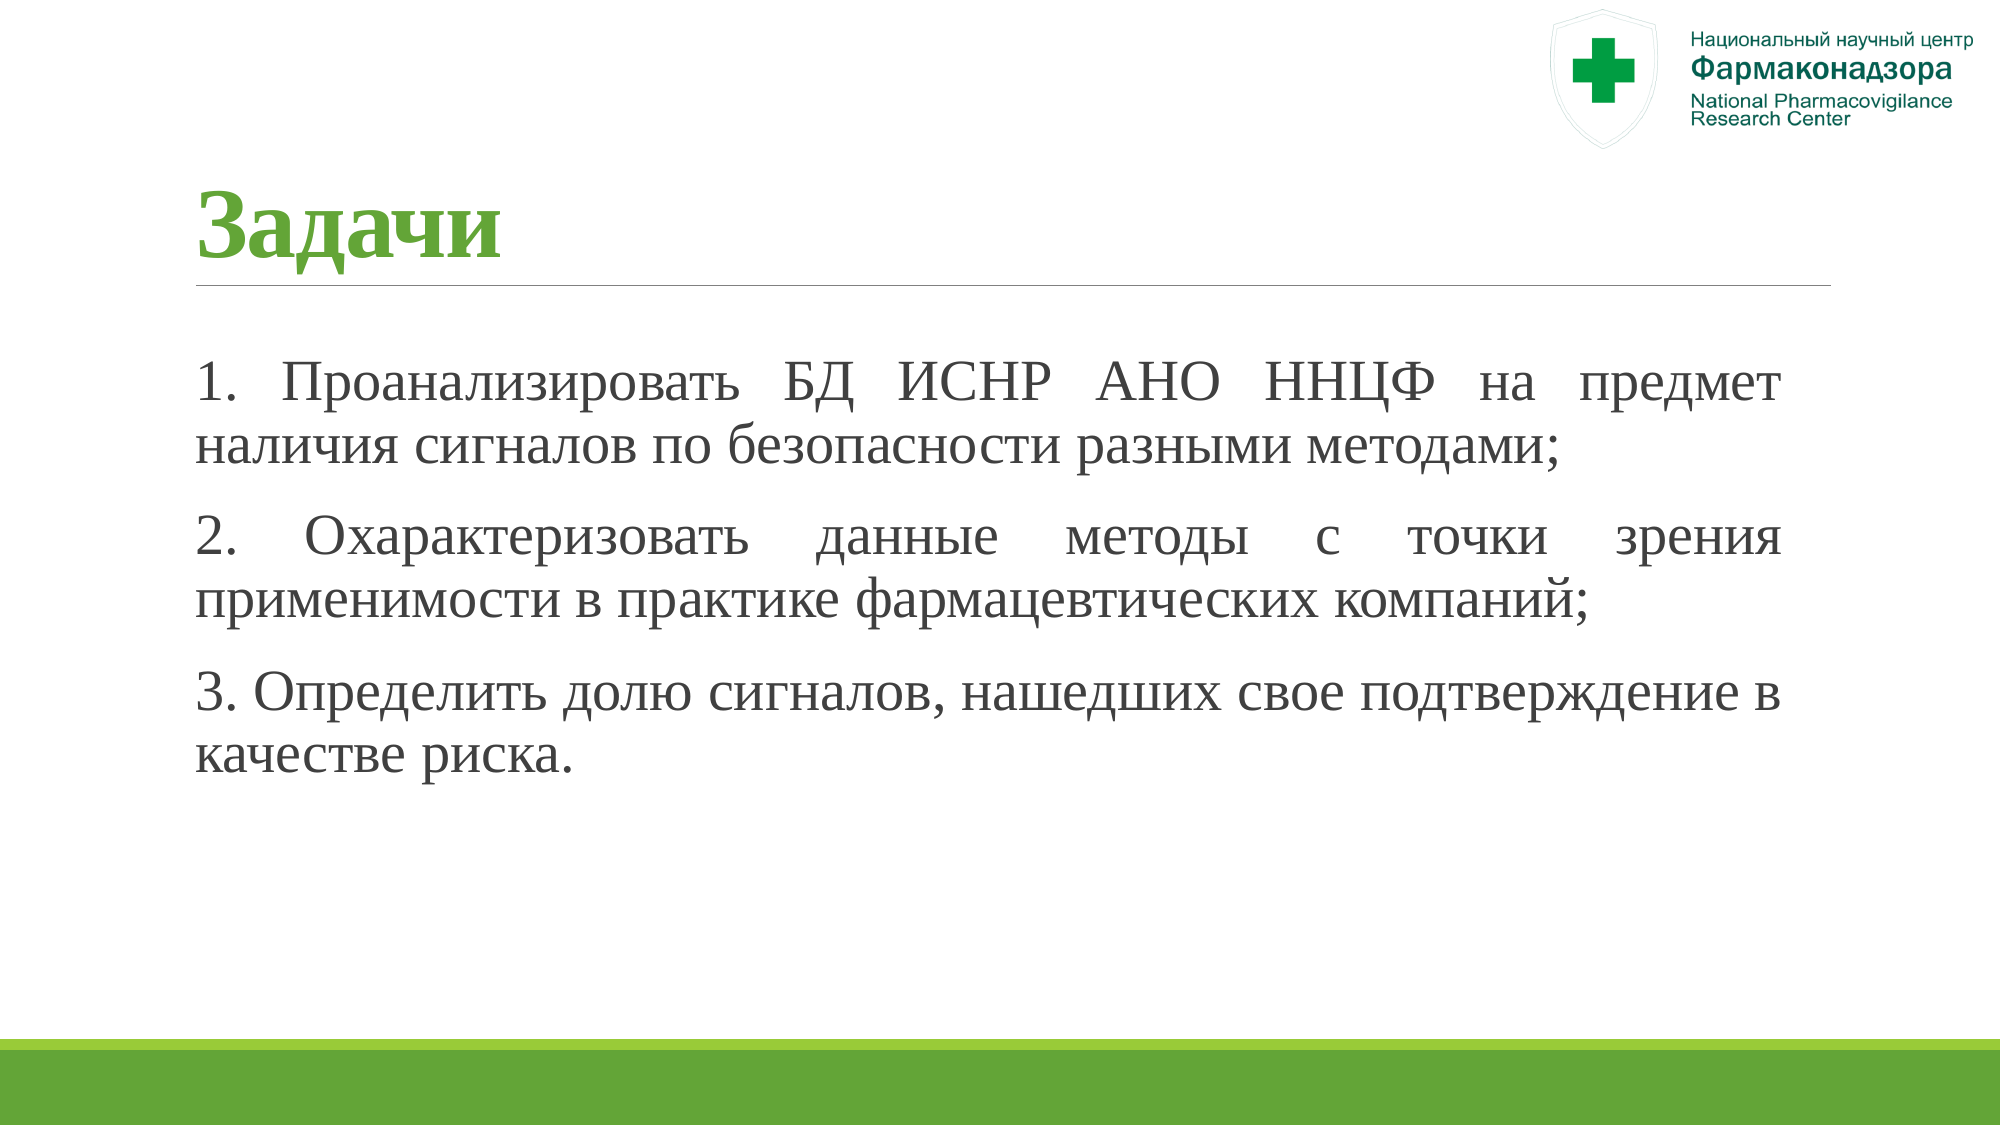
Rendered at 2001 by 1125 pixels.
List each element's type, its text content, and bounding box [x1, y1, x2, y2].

title Задачи [180, 47, 1830, 285]
list 1. Проанализировать БД ИСНР АНО ННЦФ на предмет наличия сигналов по безопасности разными методами; 2. Охарактеризовать данные методы с точки зрения применимости в практике фармацевтических компаний; 3. Определить долю сигналов, нашедших свое подтверждение в качестве риска. [180, 342, 1783, 1003]
picture [1549, 9, 1974, 149]
